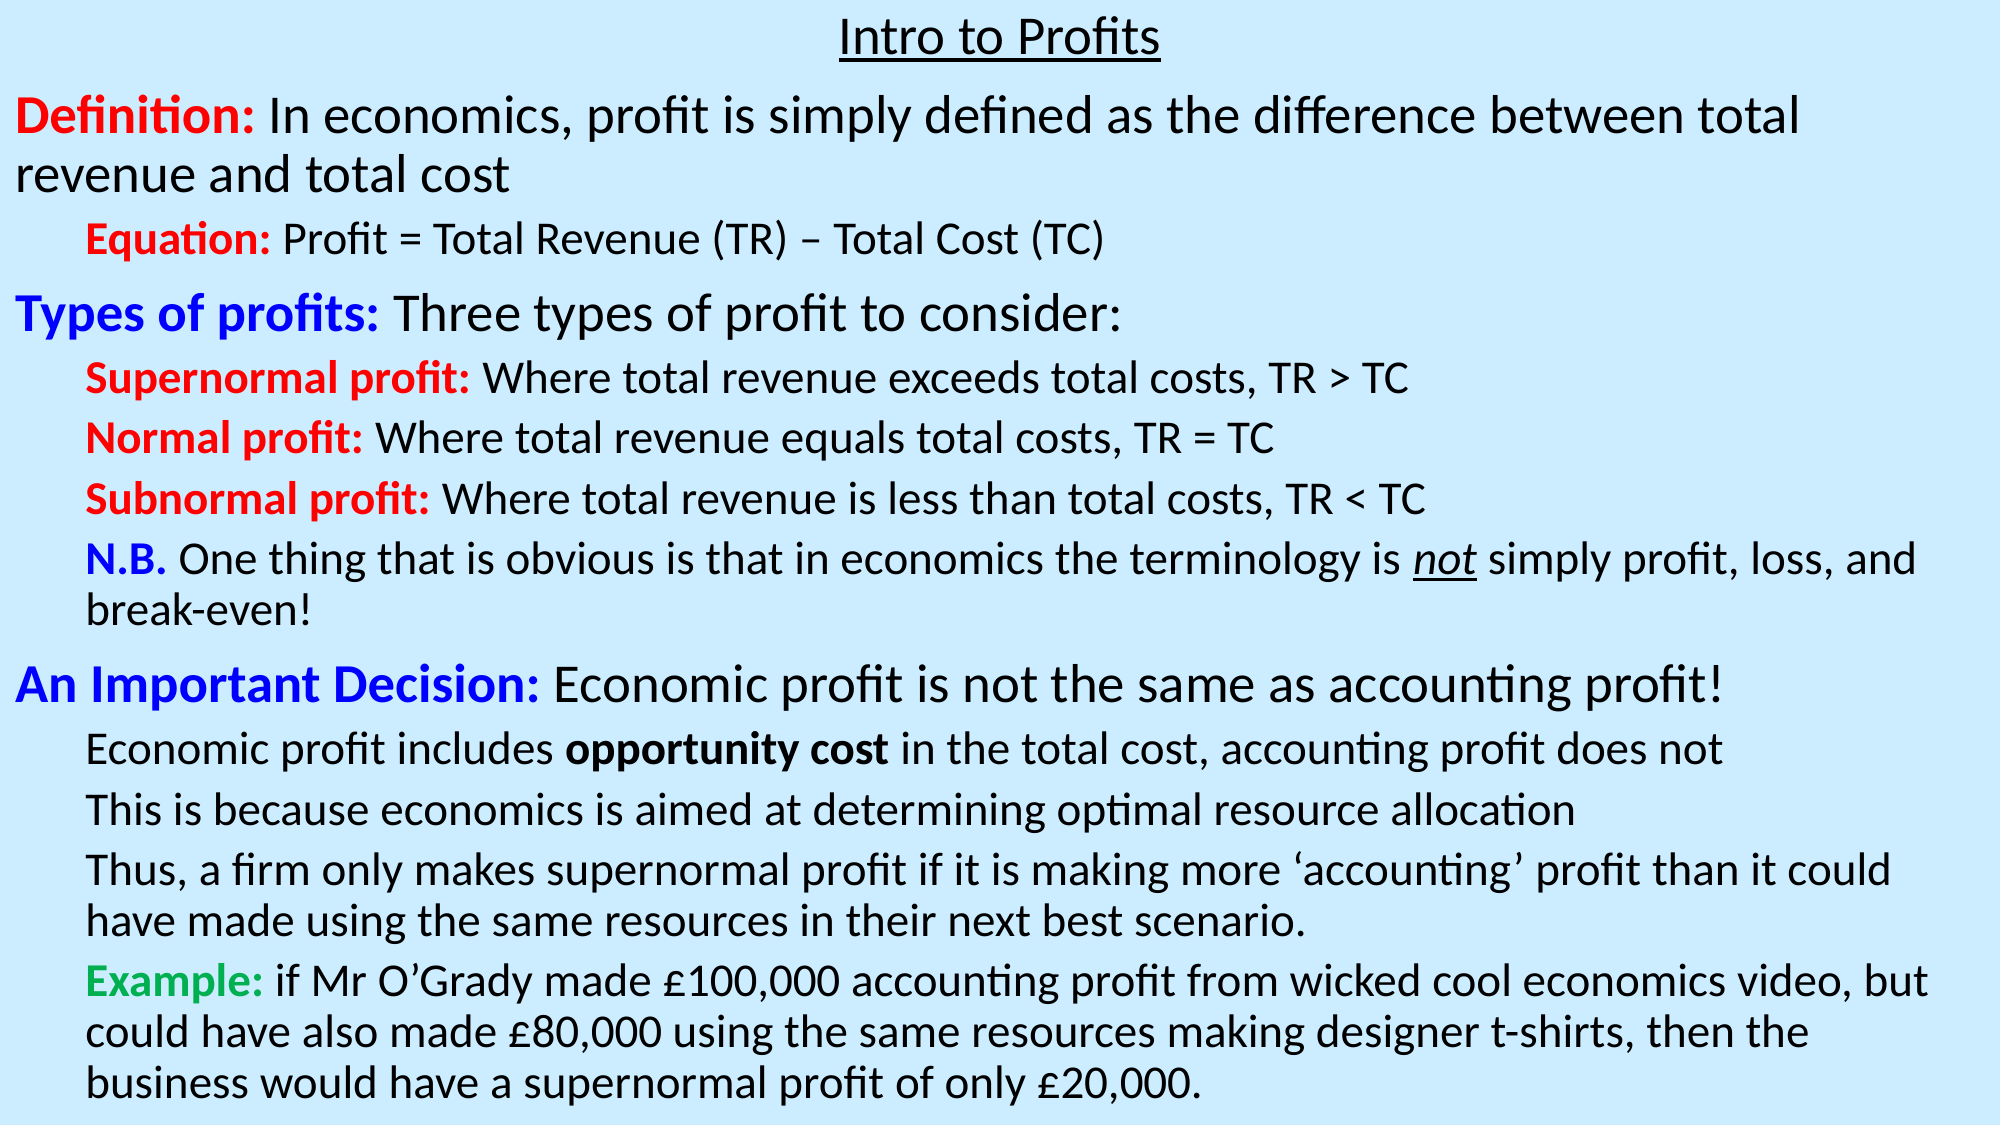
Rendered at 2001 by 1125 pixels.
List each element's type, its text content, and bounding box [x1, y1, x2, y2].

list Intro to Profits Definition: In economics, profit is simply defined as the difference between total revenue and total cost Equation: Profit = Total Revenue (TR) – Total Cost (TC) Types of profits: Three types of profit to consider: Supernormal profit: Where total revenue exceeds total costs, TR > TC Normal profit: Where total revenue equals total costs, TR = TC Subnormal profit: Where total revenue is less than total costs, TR < TC N.B. One thing that is obvious is that in economics the terminology is not simply profit, loss, and break-even! An Important Decision: Economic profit is not the same as accounting profit! Economic profit includes opportunity cost in the total cost, accounting profit does not This is because economics is aimed at determining optimal resource allocation Thus, a firm only makes supernormal profit if it is making more ‘accounting’ profit than it could have made using the same resources in their next best scenario. Example: if Mr O’Grady made £100,000 accounting profit from wicked cool economics video, but could have also made £80,000 using the same resources making designer t-shirts, then the business would have a supernormal profit of only £20,000. [0, 0, 2000, 1125]
